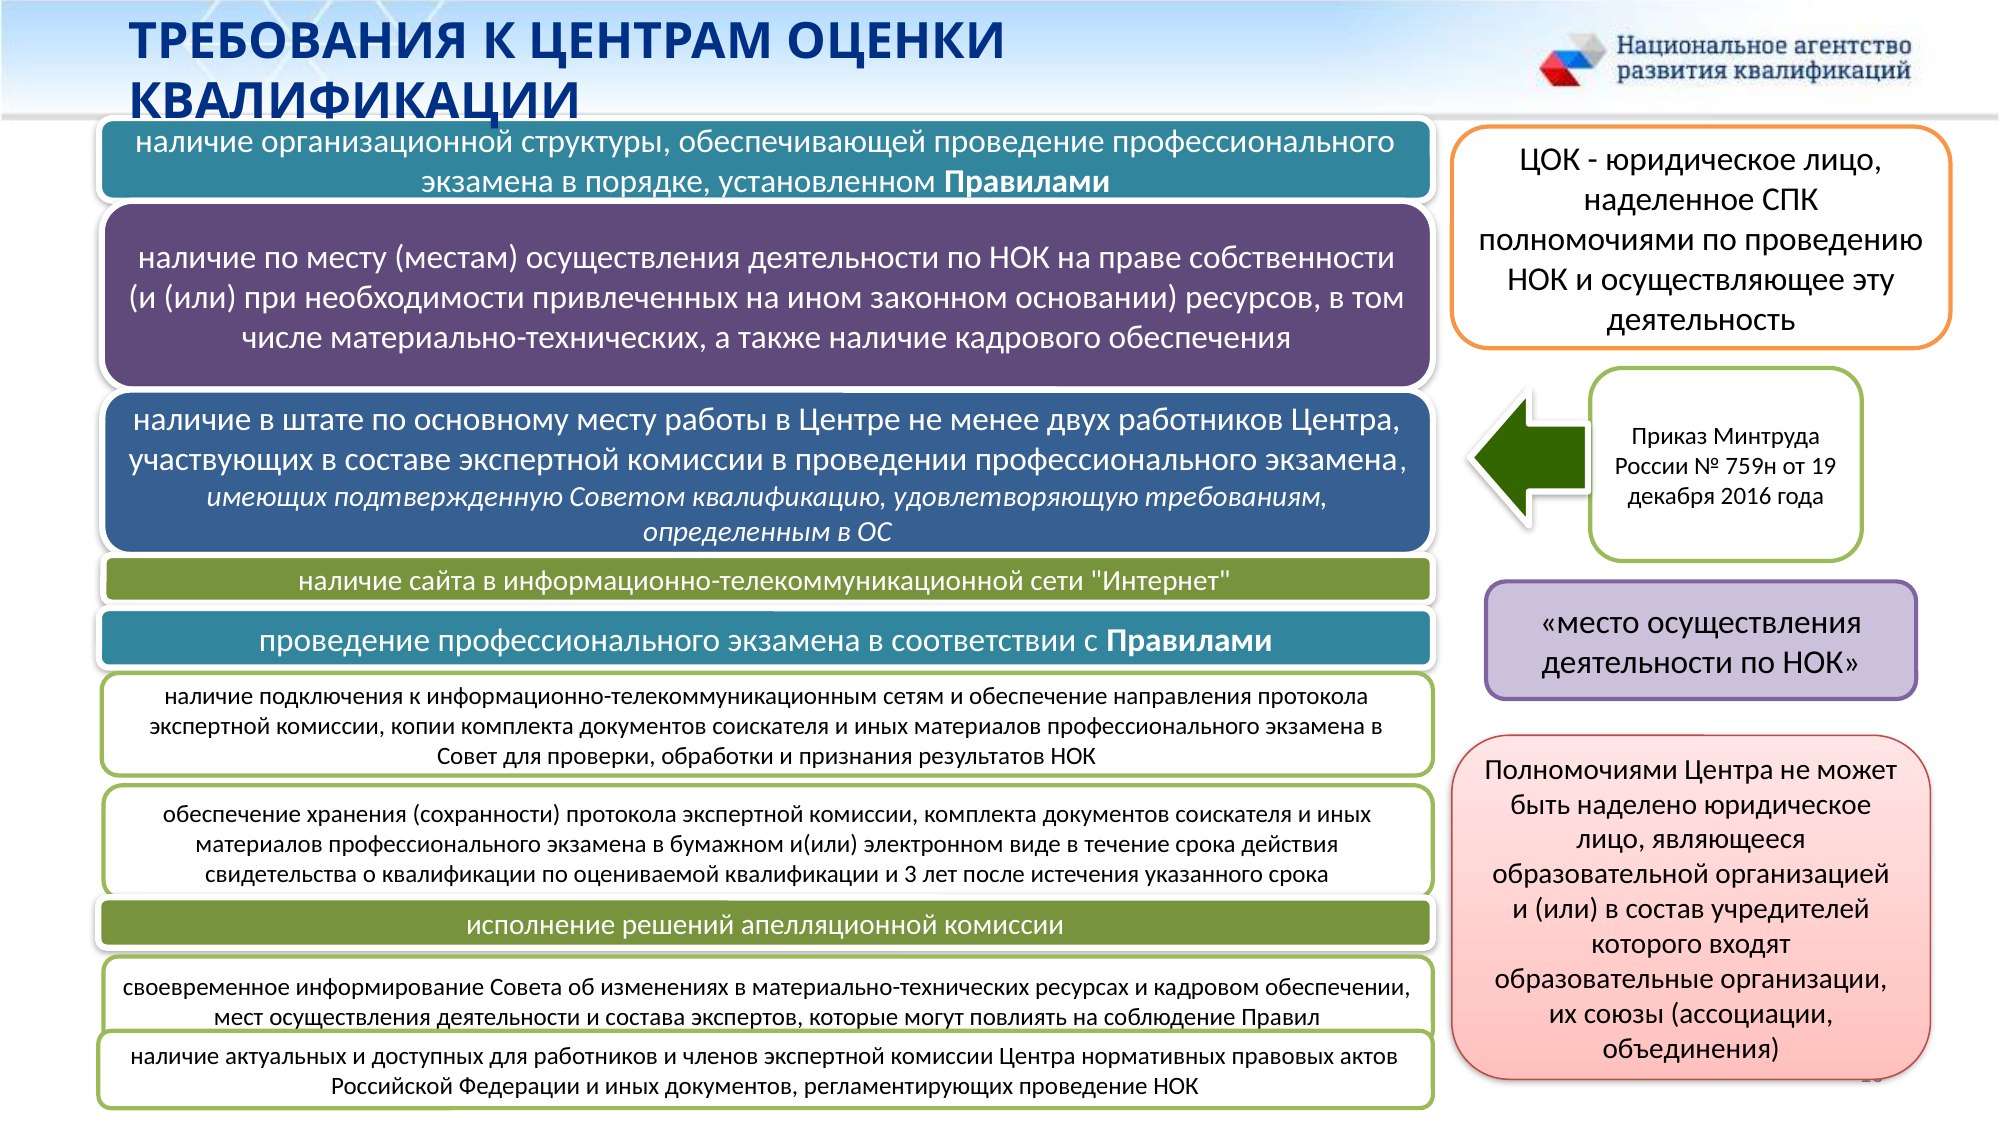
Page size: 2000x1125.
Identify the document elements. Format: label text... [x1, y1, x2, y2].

text_box [1466, 386, 1592, 529]
text_box исполнение решений апелляционной комиссии [95, 894, 1436, 951]
text_box наличие в штате по основному месту работы в Центре не менее двух работников Центра, участвующих в составе экспертной комиссии в проведении профессионального экзамена, имеющих подтвержденную Советом квалификацию, удовлетворяющую требованиям, определенным в ОС [99, 386, 1437, 551]
text_box наличие актуальных и доступных для работников и членов экспертной комиссии Центра нормативных правовых актов Российской Федерации и иных документов, регламентирующих проведение НОК [96, 1028, 1435, 1111]
text_box Приказ Минтруда России № 759н от 19 декабря 2016 года [1588, 365, 1864, 564]
text_box ЦОК - юридическое лицо, наделенное СПК полномочиями по проведению НОК и осуществляющее эту деятельность [1449, 124, 1953, 351]
text_box обеспечение хранения (сохранности) протокола экспертной комиссии, комплекта документов соискателя и иных материалов профессионального экзамена в бумажном и(или) электронном виде в течение срока действия свидетельства о квалификации по оцениваемой квалификации и 3 лет после истечения указанного срока [101, 783, 1435, 894]
text_box наличие подключения к информационно-телекоммуникационным сетям и обеспечение направления протокола экспертной комиссии, копии комплекта документов соискателя и иных материалов профессионального экзамена в Совет для проверки, обработки и признания результатов НОК [99, 670, 1436, 778]
text_box наличие по месту (местам) осуществления деятельности по НОК на праве собственности (и (или) при необходимости привлеченных на ином законном основании) ресурсов, в том числе материально-технических, а также наличие кадрового обеспечения [98, 197, 1437, 388]
text_box Полномочиями Центра не может быть наделено юридическое лицо, являющееся образовательной организацией и (или) в состав учредителей которого входят образовательные организации, их союзы (ассоциации, объединения) [1451, 734, 1932, 1081]
text_box «место осуществления деятельности по НОК» [1483, 579, 1919, 702]
text_box ТРЕБОВАНИЯ К ЦЕНТРАМ ОЦЕНКИ КВАЛИФИКАЦИИ [113, 13, 1466, 124]
text_box наличие сайта в информационно-телекоммуникационной сети "Интернет" [100, 551, 1436, 605]
picture [0, 0, 2000, 1125]
text_box проведение профессионального экзамена в соответствии с Правилами [95, 604, 1437, 671]
text_box наличие организационной структуры, обеспечивающей проведение профессионального экзамена в порядке, установленном Правилами [95, 114, 1437, 204]
text_box своевременное информирование Совета об изменениях в материально-технических ресурсах и кадровом обеспечении, мест осуществления деятельности и состава экспертов, которые могут повлиять на соблюдение Правил [101, 954, 1435, 1036]
slide_number 10 [1434, 1042, 1900, 1103]
